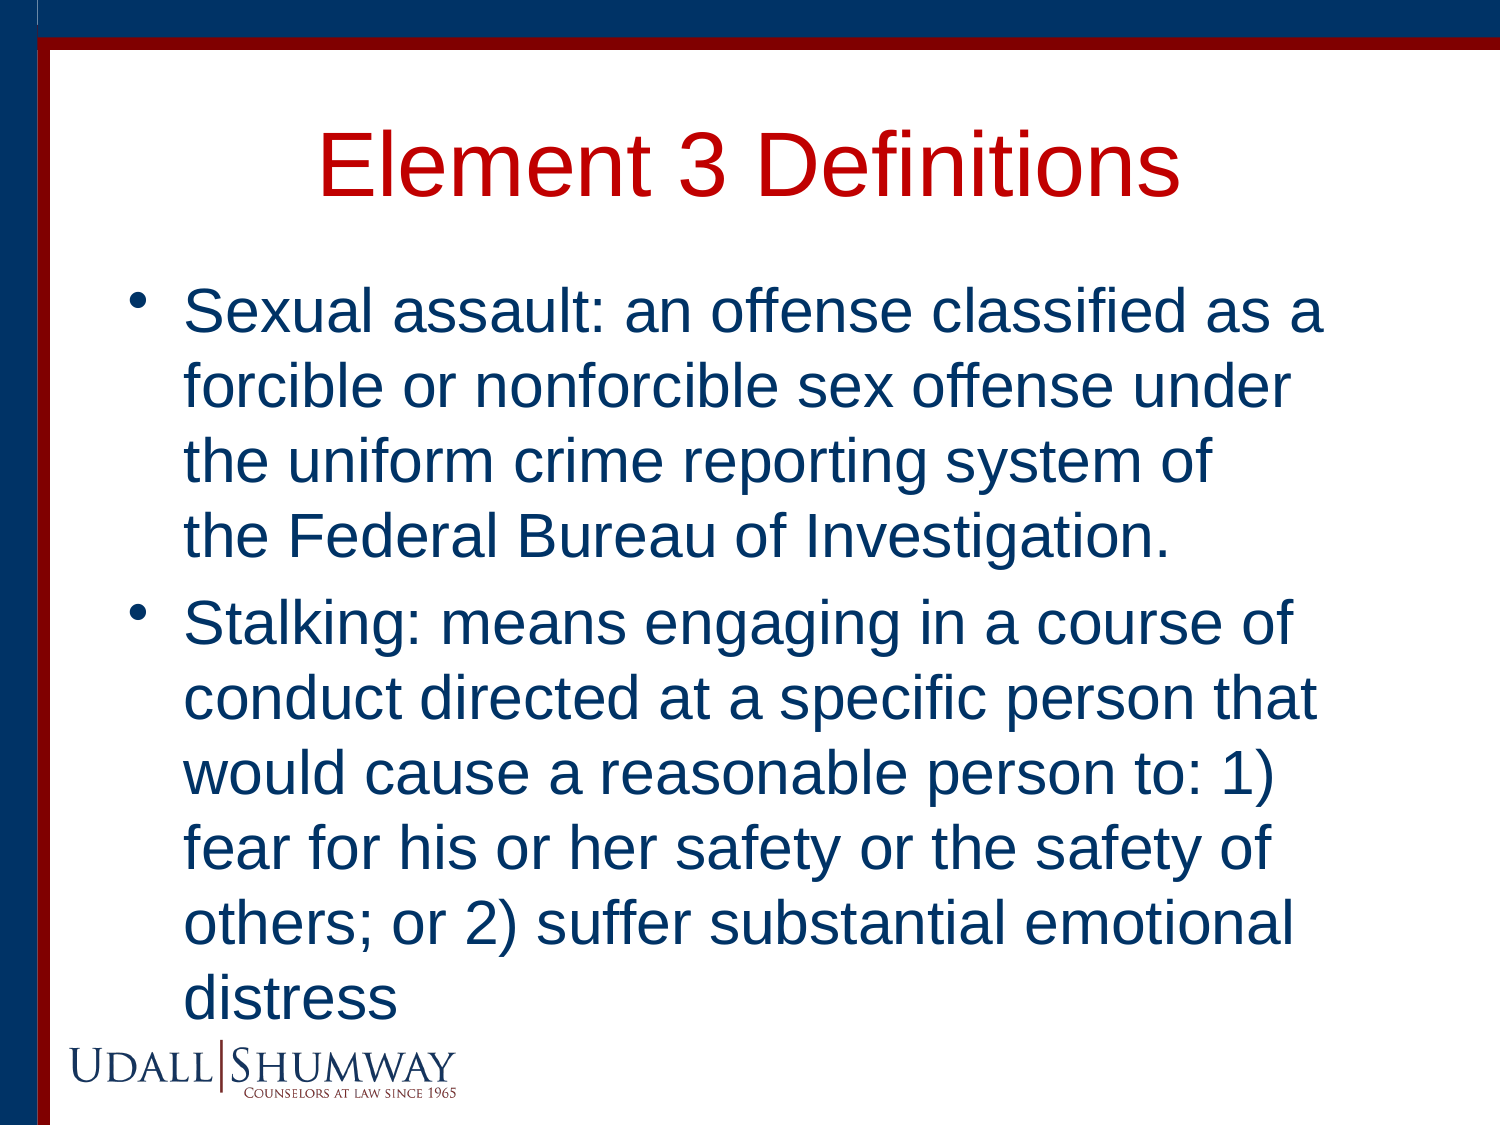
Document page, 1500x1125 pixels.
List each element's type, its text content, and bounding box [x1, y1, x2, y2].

picture [62, 1031, 463, 1105]
list Sexual assault: an offense classified as a forcible or nonforcible sex offense under the uniform crime reporting system of the Federal Bureau of Investigation. Stalking: means engaging in a course of conduct directed at a specific person that would cause a reasonable person to: 1) fear for his or her safety or the safety of others; or 2) suffer substantial emotional distress [112, 262, 1388, 913]
title Element 3 Definitions [112, 87, 1388, 233]
